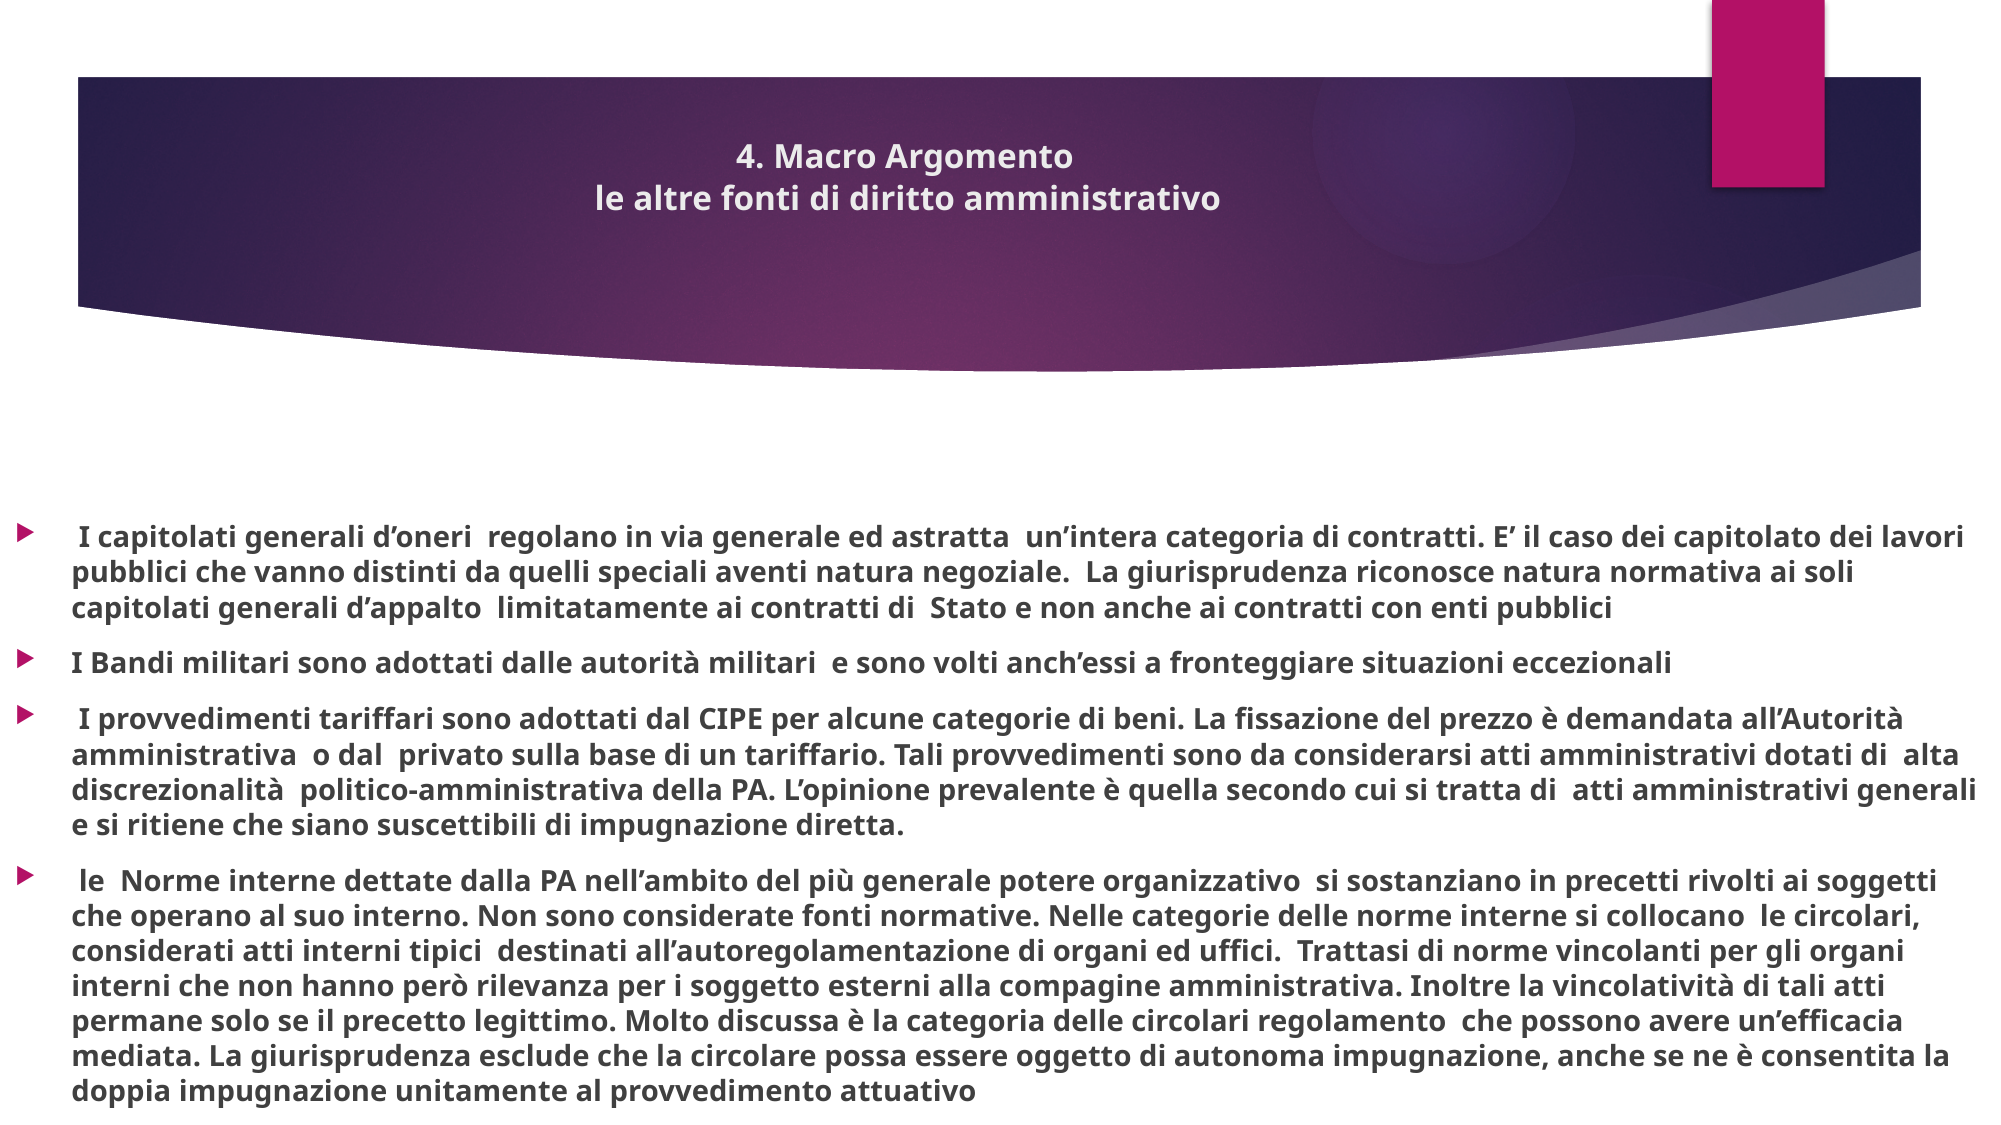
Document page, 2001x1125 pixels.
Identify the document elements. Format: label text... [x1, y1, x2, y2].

title 4. Macro Argomento le altre fonti di diritto amministrativo [172, 81, 1627, 263]
list I capitolati generali d’oneri regolano in via generale ed astratta un’intera categoria di contratti. E’ il caso dei capitolato dei lavori pubblici che vanno distinti da quelli speciali aventi natura negoziale. La giurisprudenza riconosce natura normativa ai soli capitolati generali d’appalto limitatamente ai contratti di Stato e non anche ai contratti con enti pubblici I Bandi militari sono adottati dalle autorità militari e sono volti anch’essi a fronteggiare situazioni eccezionali I provvedimenti tariffari sono adottati dal CIPE per alcune categorie di beni. La fissazione del prezzo è demandata all’Autorità amministrativa o dal privato sulla base di un tariffario. Tali provvedimenti sono da considerarsi atti amministrativi dotati di alta discrezionalità politico-amministrativa della PA. L’opinione prevalente è quella secondo cui si tratta di atti amministrativi generali e si ritiene che siano suscettibili di impugnazione diretta. le Norme interne dettate dalla PA nell’ambito del più generale potere organizzativo si sostanziano in precetti rivolti ai soggetti che operano al suo interno. Non sono considerate fonti normative. Nelle categorie delle norme interne si collocano le circolari, considerati atti interni tipici destinati all’autoregolamentazione di organi ed uffici. Trattasi di norme vincolanti per gli organi interni che non hanno però rilevanza per i soggetto esterni alla compagine amministrativa. Inoltre la vincolatività di tali atti permane solo se il precetto legittimo. Molto discussa è la categoria delle circolari regolamento che possono avere un’efficacia mediata. La giurisprudenza esclude che la circolare possa essere oggetto di autonoma impugnazione, anche se ne è consentita la doppia impugnazione unitamente al provvedimento attuativo [0, 353, 2000, 1125]
